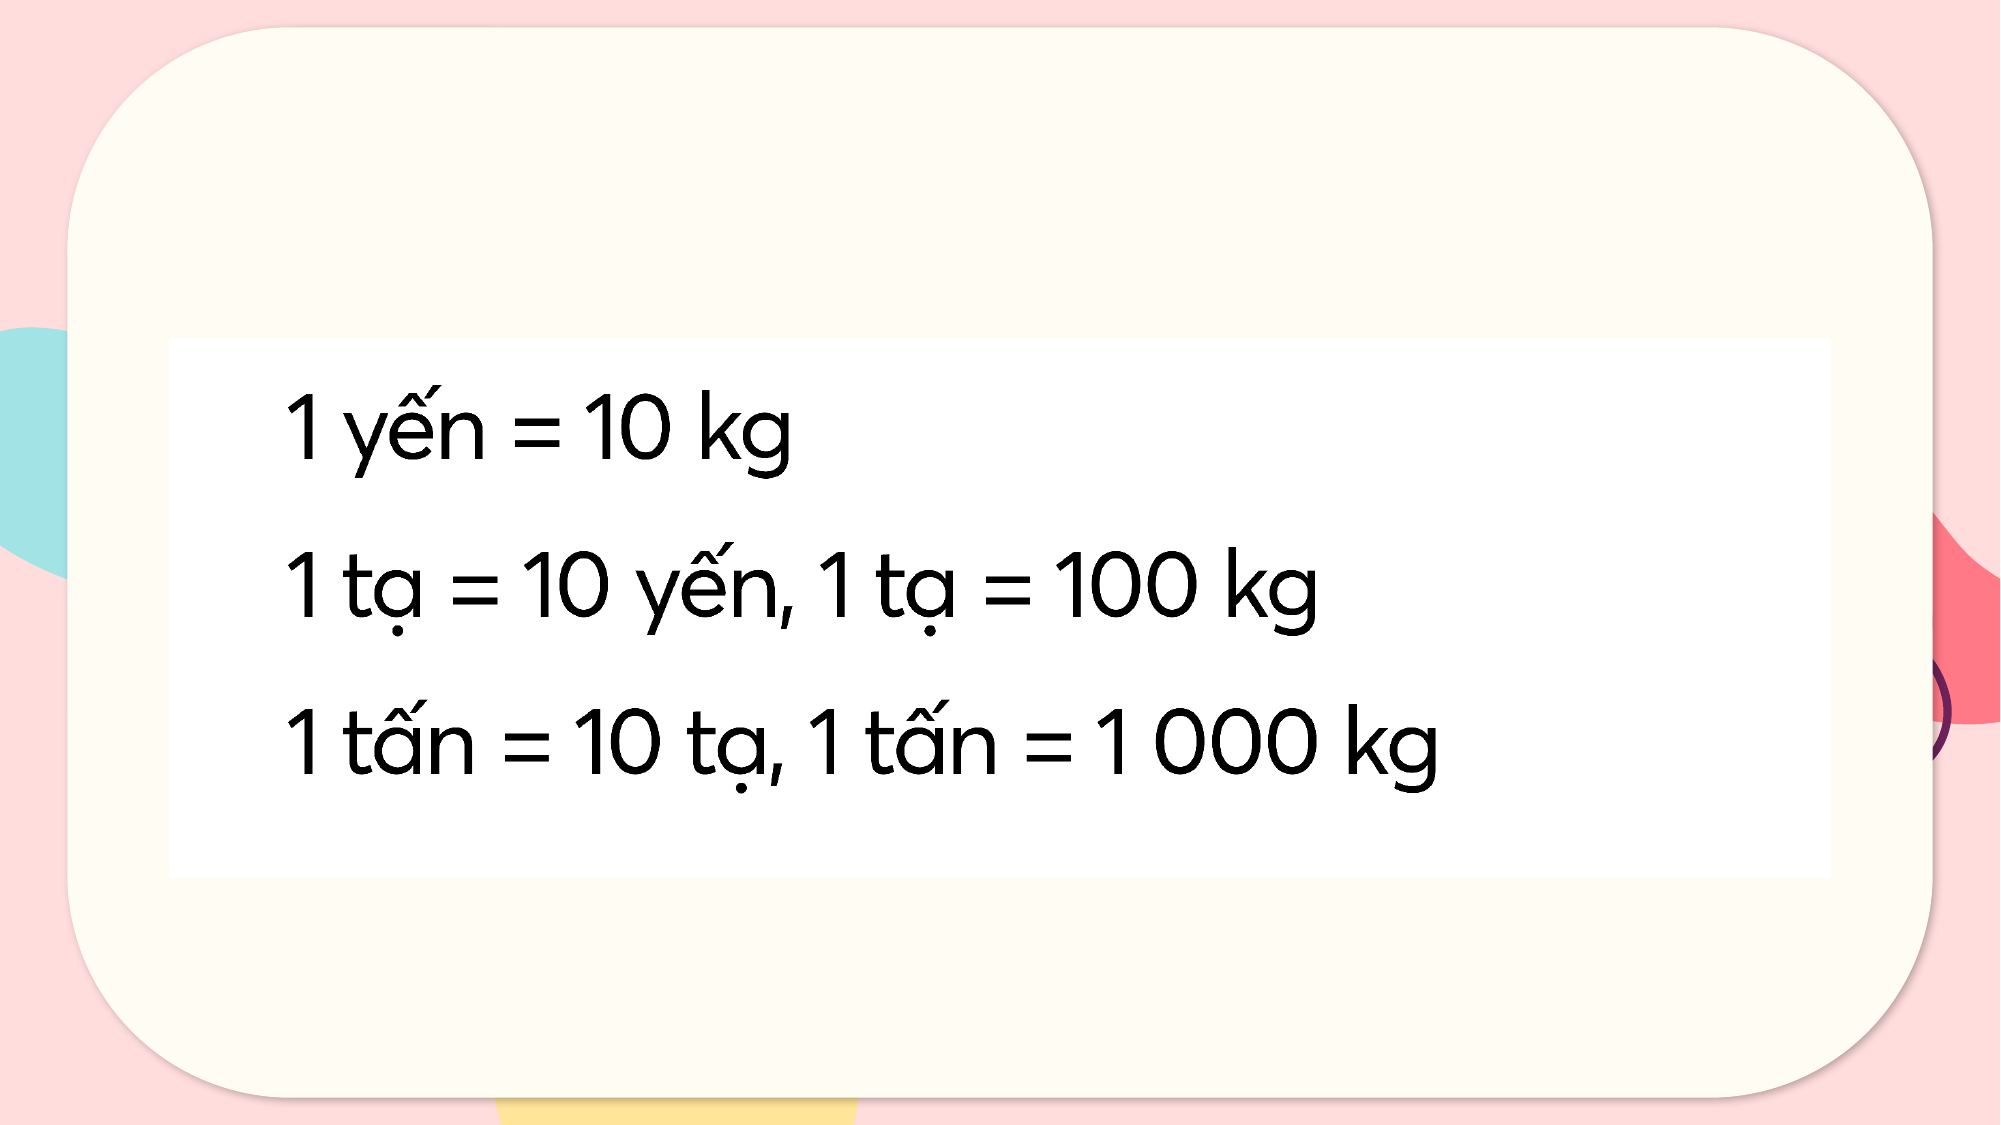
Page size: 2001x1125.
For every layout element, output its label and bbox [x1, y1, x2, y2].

picture [168, 339, 1832, 878]
text_box [67, 27, 1933, 1098]
